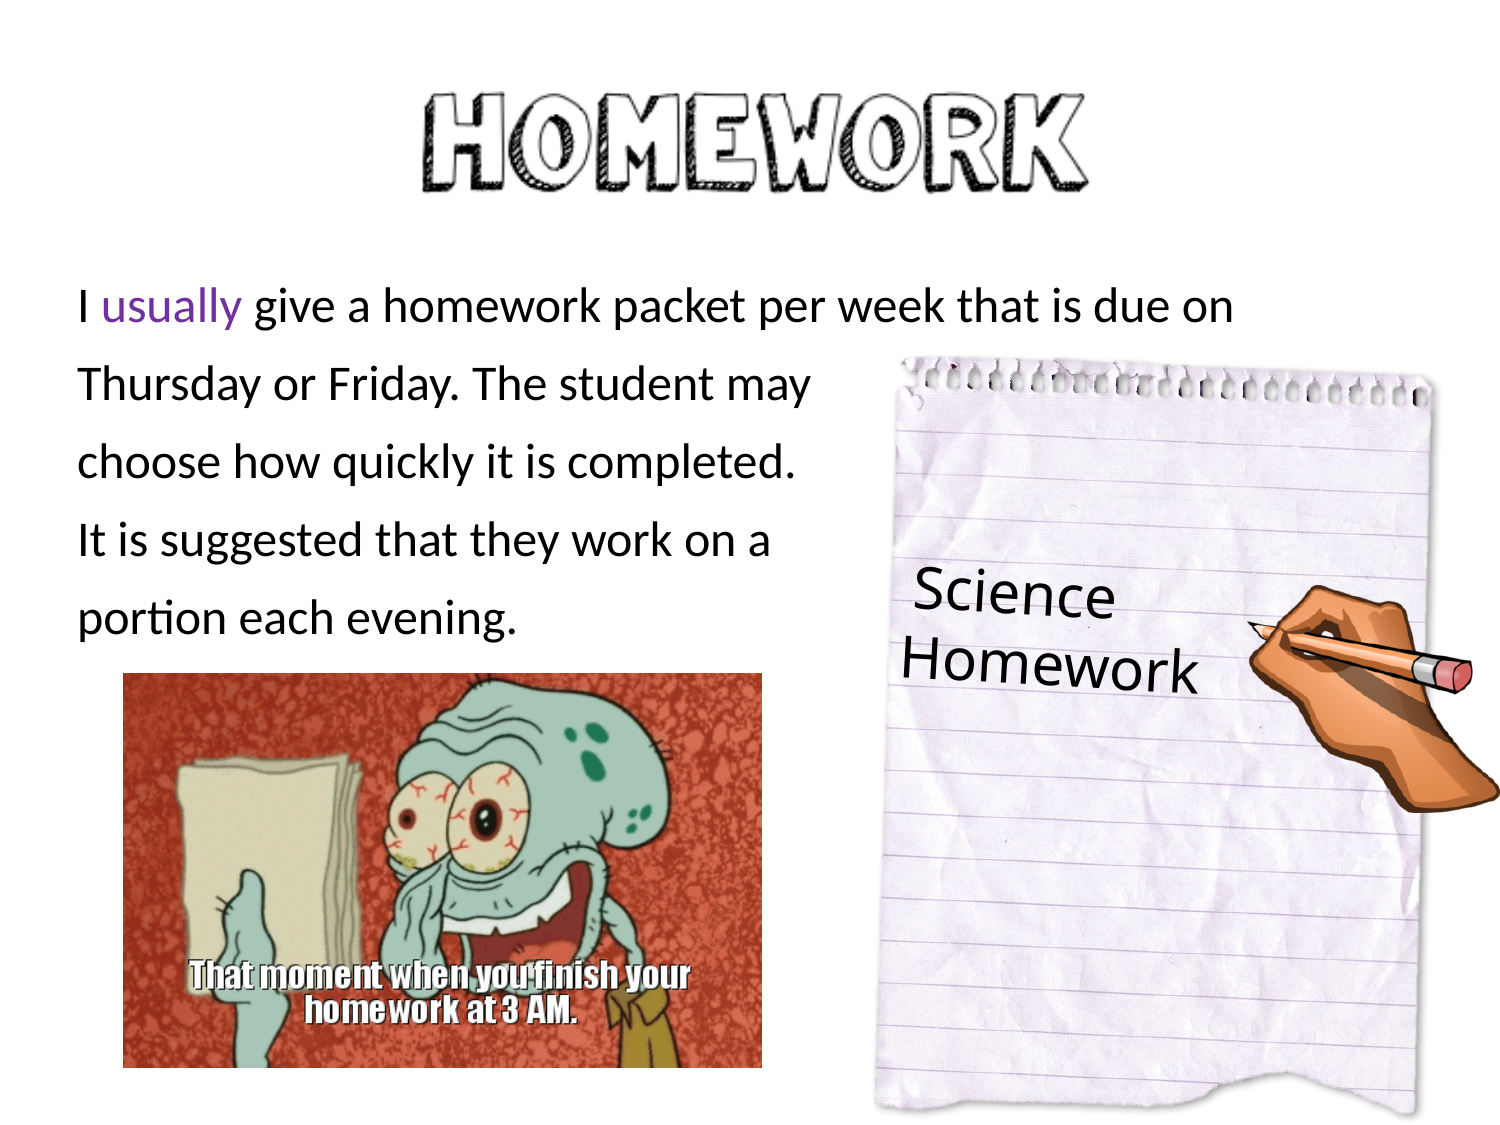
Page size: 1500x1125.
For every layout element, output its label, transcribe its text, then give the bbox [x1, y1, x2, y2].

text_box I usually give a homework packet per week that is due on Thursday or Friday. The student may choose how quickly it is completed. It is suggested that they work on a portion each evening. [62, 247, 1431, 653]
picture [856, 327, 1500, 1125]
picture [390, 55, 1168, 276]
picture [123, 673, 762, 1069]
